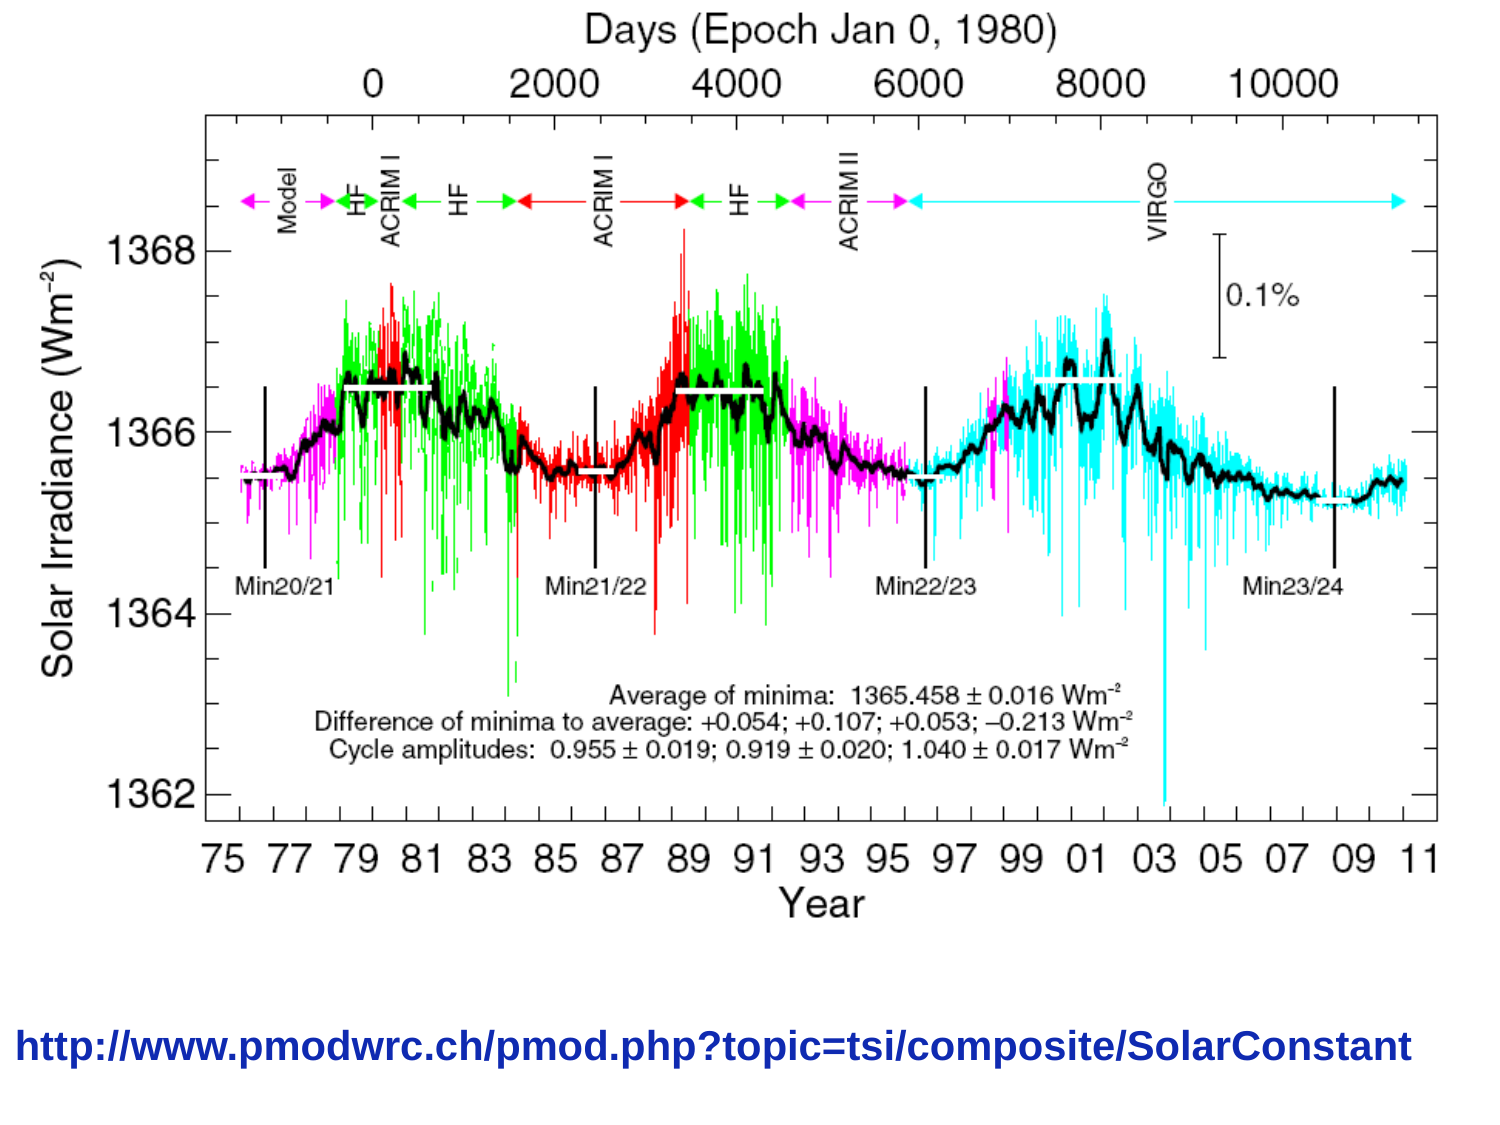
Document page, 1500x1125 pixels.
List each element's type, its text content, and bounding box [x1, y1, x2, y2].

picture [0, 0, 1500, 963]
text_box http://www.pmodwrc.ch/pmod.php?topic=tsi/composite/SolarConstant [0, 1011, 1500, 1077]
